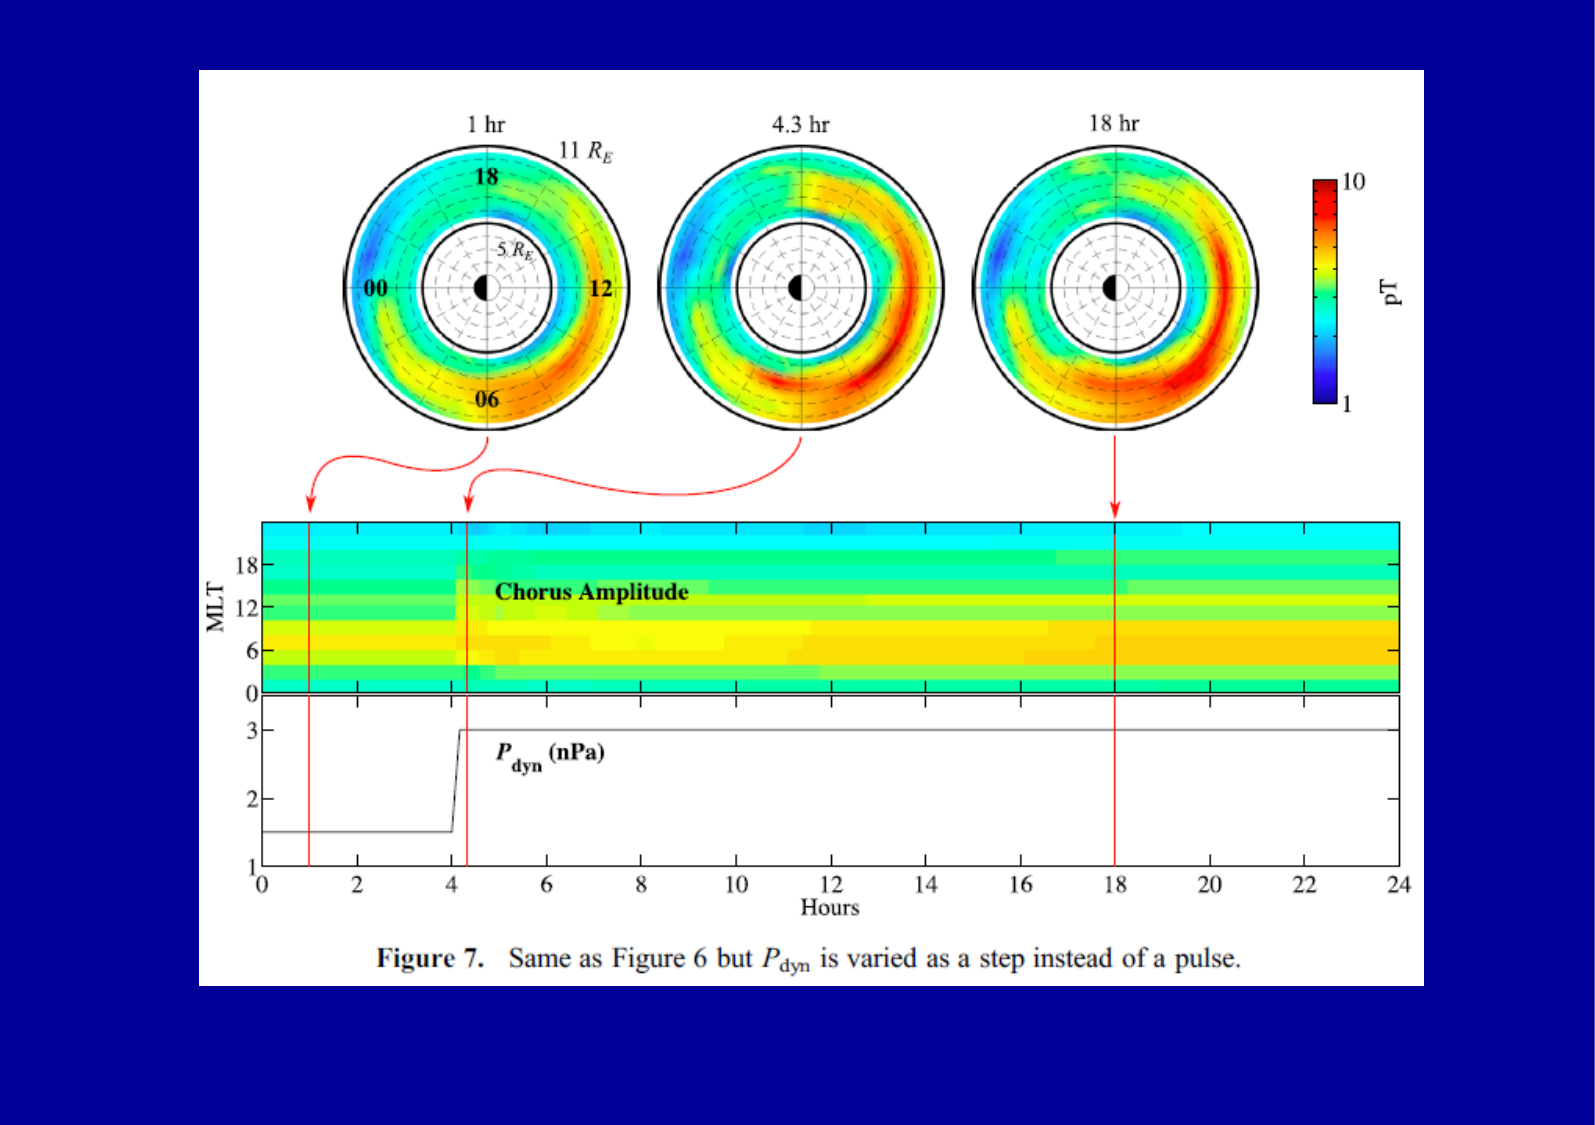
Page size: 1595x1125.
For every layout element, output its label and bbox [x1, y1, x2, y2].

picture [199, 69, 1424, 987]
